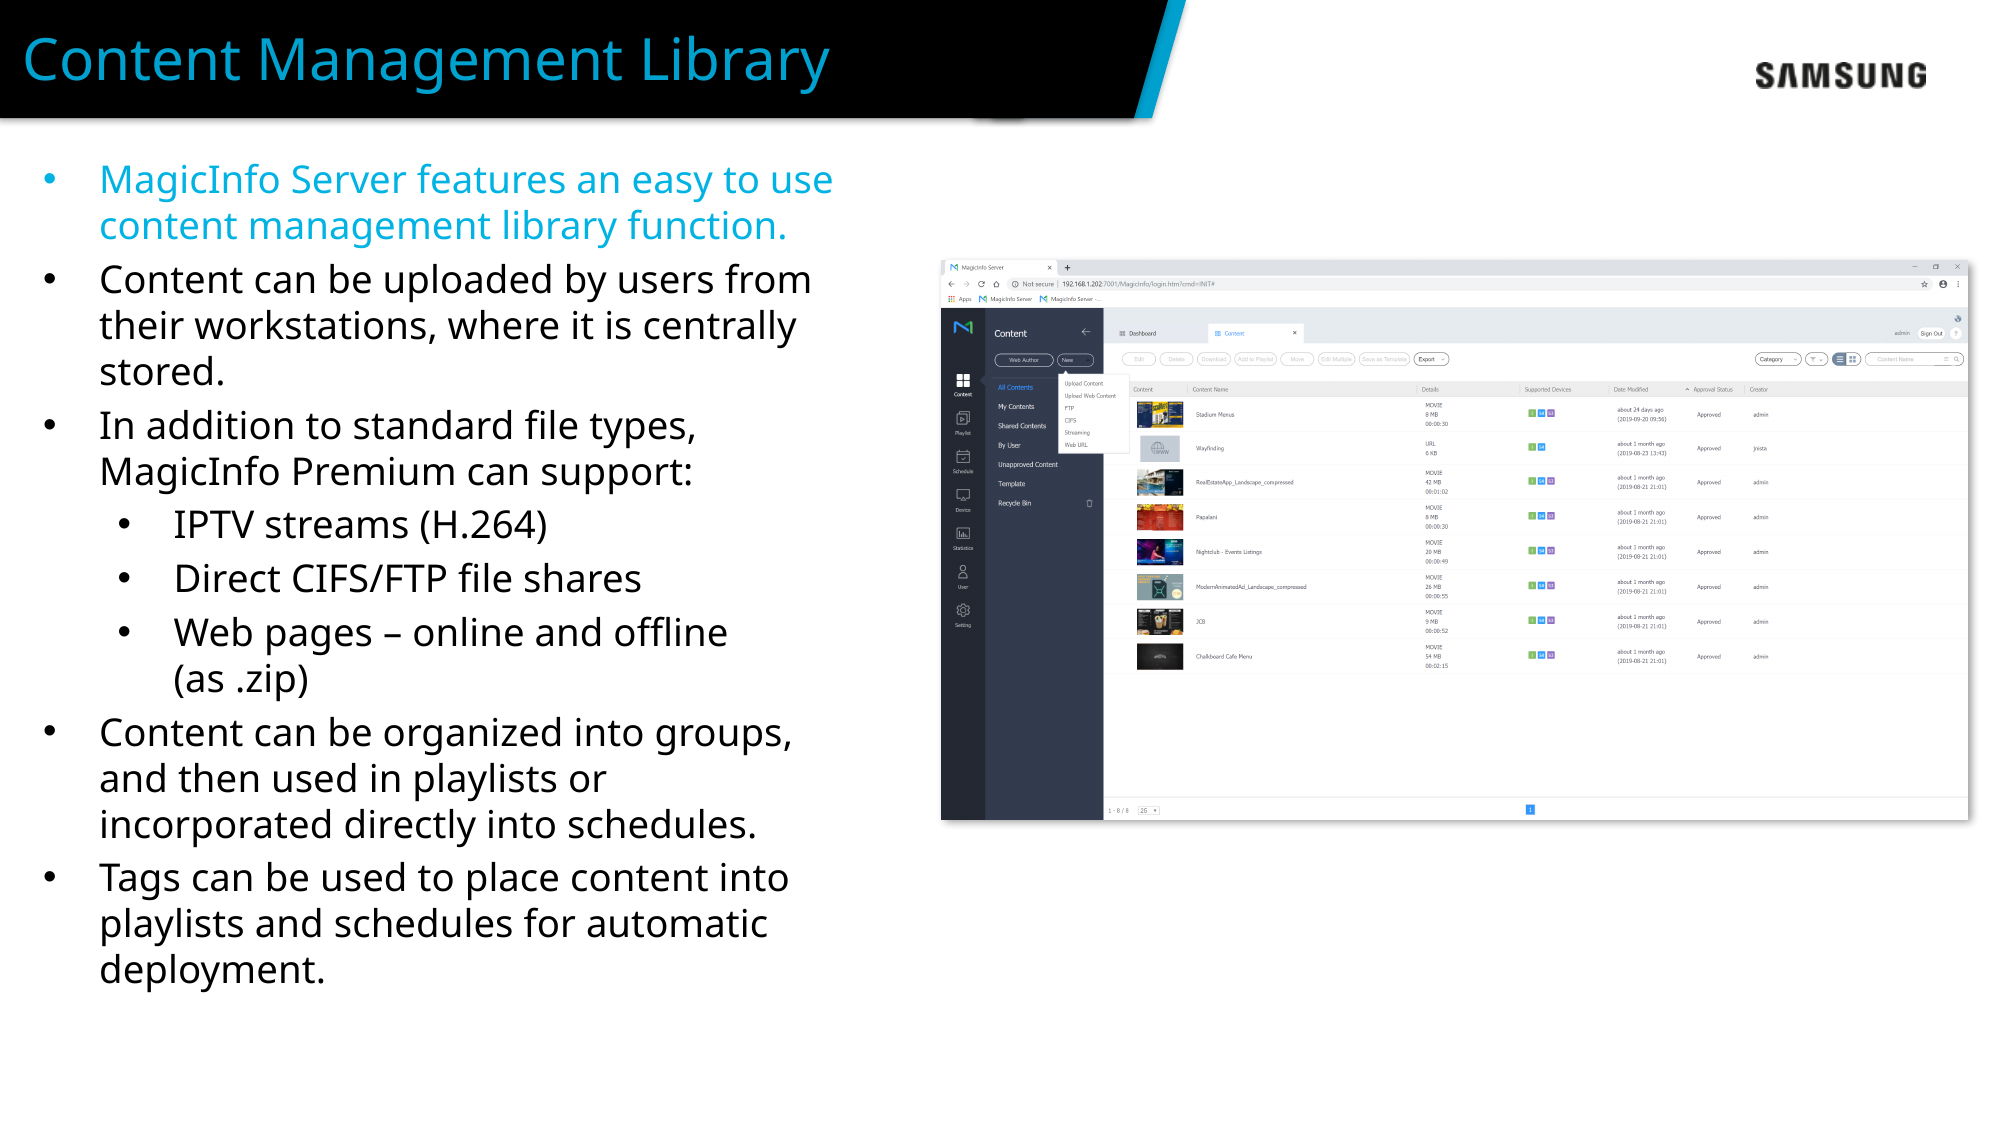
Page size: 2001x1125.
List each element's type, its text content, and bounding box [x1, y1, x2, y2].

picture [1756, 62, 1926, 89]
title Content Management Library [8, 6, 1125, 109]
picture [941, 260, 1968, 820]
list MagicInfo Server features an easy to use content management library function. Content can be uploaded by users from their workstations, where it is centrally stored. In addition to standard file types, MagicInfo Premium can support: IPTV streams (H.264) Direct CIFS/FTP file shares Web pages – online and offline (as .zip) Content can be organized into groups, and then used in playlists or incorporated directly into schedules. Tags can be used to place content into playlists and schedules for automatic deployment. [28, 147, 854, 1042]
